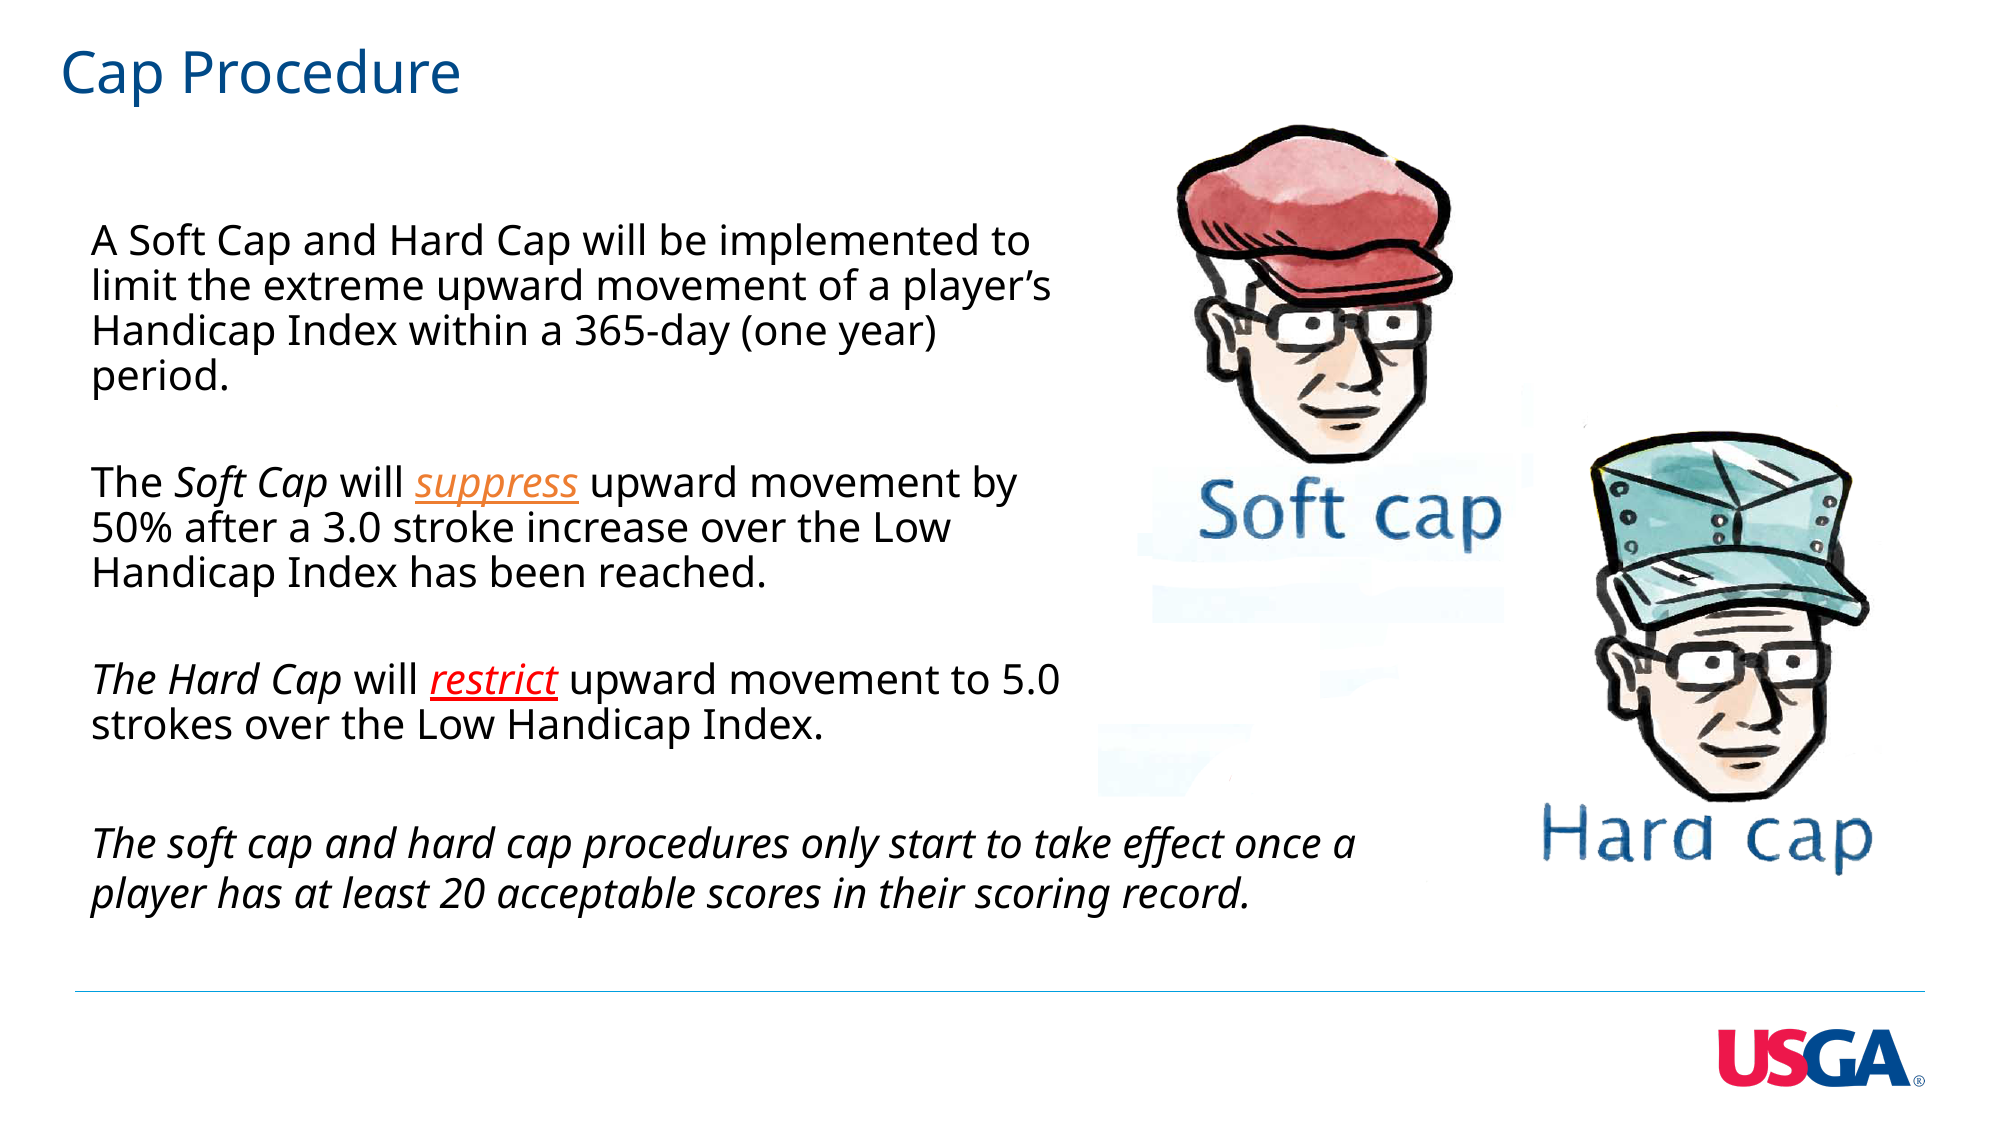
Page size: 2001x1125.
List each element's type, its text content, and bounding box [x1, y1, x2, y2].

list A Soft Cap and Hard Cap will be implemented to limit the extreme upward movement of a player’s Handicap Index within a 365-day (one year) period. The Soft Cap will suppress upward movement by 50% after a 3.0 stroke increase over the Low Handicap Index has been reached. The Hard Cap will restrict upward movement to 5.0 strokes over the Low Handicap Index. [76, 212, 1077, 796]
title Cap Procedure [0, 0, 2000, 150]
text_box The soft cap and hard cap procedures only start to take effect once a player has at least 20 acceptable scores in their scoring record. [76, 809, 1489, 925]
picture [1098, 67, 1924, 893]
picture [1716, 1027, 1925, 1088]
